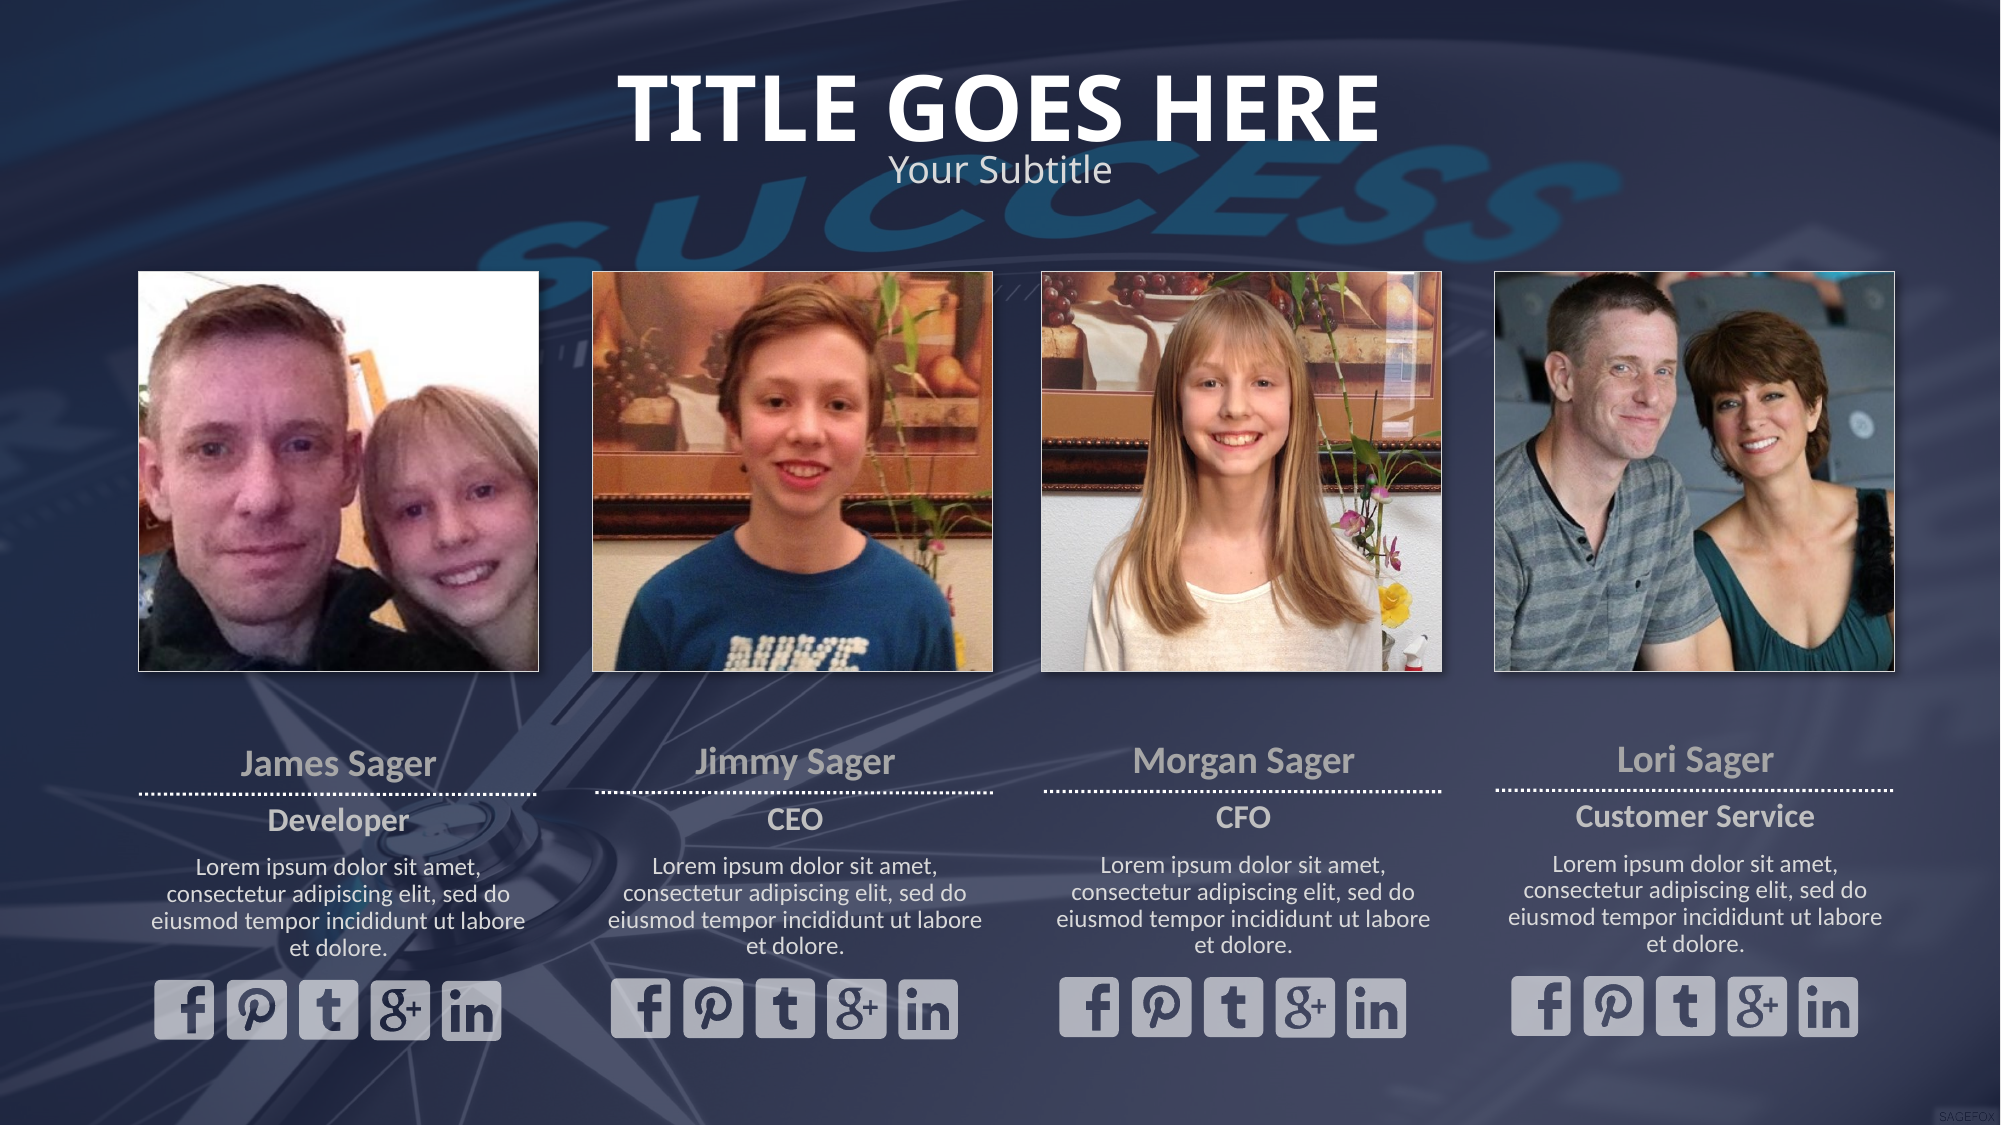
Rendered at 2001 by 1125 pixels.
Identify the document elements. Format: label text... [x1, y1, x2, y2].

text_box [138, 270, 540, 672]
text_box Lorem ipsum dolor sit amet, consectetur adipiscing elit, sed do eiusmod tempor incididunt ut labore et dolore. [1495, 850, 1896, 964]
text_box Lorem ipsum dolor sit amet, consectetur adipiscing elit, sed do eiusmod tempor incididunt ut labore et dolore. [595, 852, 996, 966]
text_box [548, 42, 1452, 199]
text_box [1059, 977, 1407, 1039]
text_box [591, 270, 993, 672]
text_box CEO [620, 798, 971, 841]
text_box Morgan Sager [1068, 739, 1419, 782]
text_box Customer Service [1520, 796, 1871, 839]
text_box Jimmy Sager [620, 740, 971, 784]
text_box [1511, 976, 1859, 1038]
text_box Lori Sager [1520, 738, 1871, 781]
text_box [610, 978, 958, 1040]
text_box [1494, 271, 1896, 673]
text_box Developer [163, 799, 514, 842]
text_box [1040, 270, 1442, 672]
text_box Lorem ipsum dolor sit amet, consectetur adipiscing elit, sed do eiusmod tempor incididunt ut labore et dolore. [1043, 851, 1444, 965]
text_box Lorem ipsum dolor sit amet, consectetur adipiscing elit, sed do eiusmod tempor incididunt ut labore et dolore. [138, 854, 539, 968]
text_box James Sager [163, 742, 514, 785]
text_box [154, 979, 502, 1041]
text_box CFO [1068, 797, 1419, 840]
